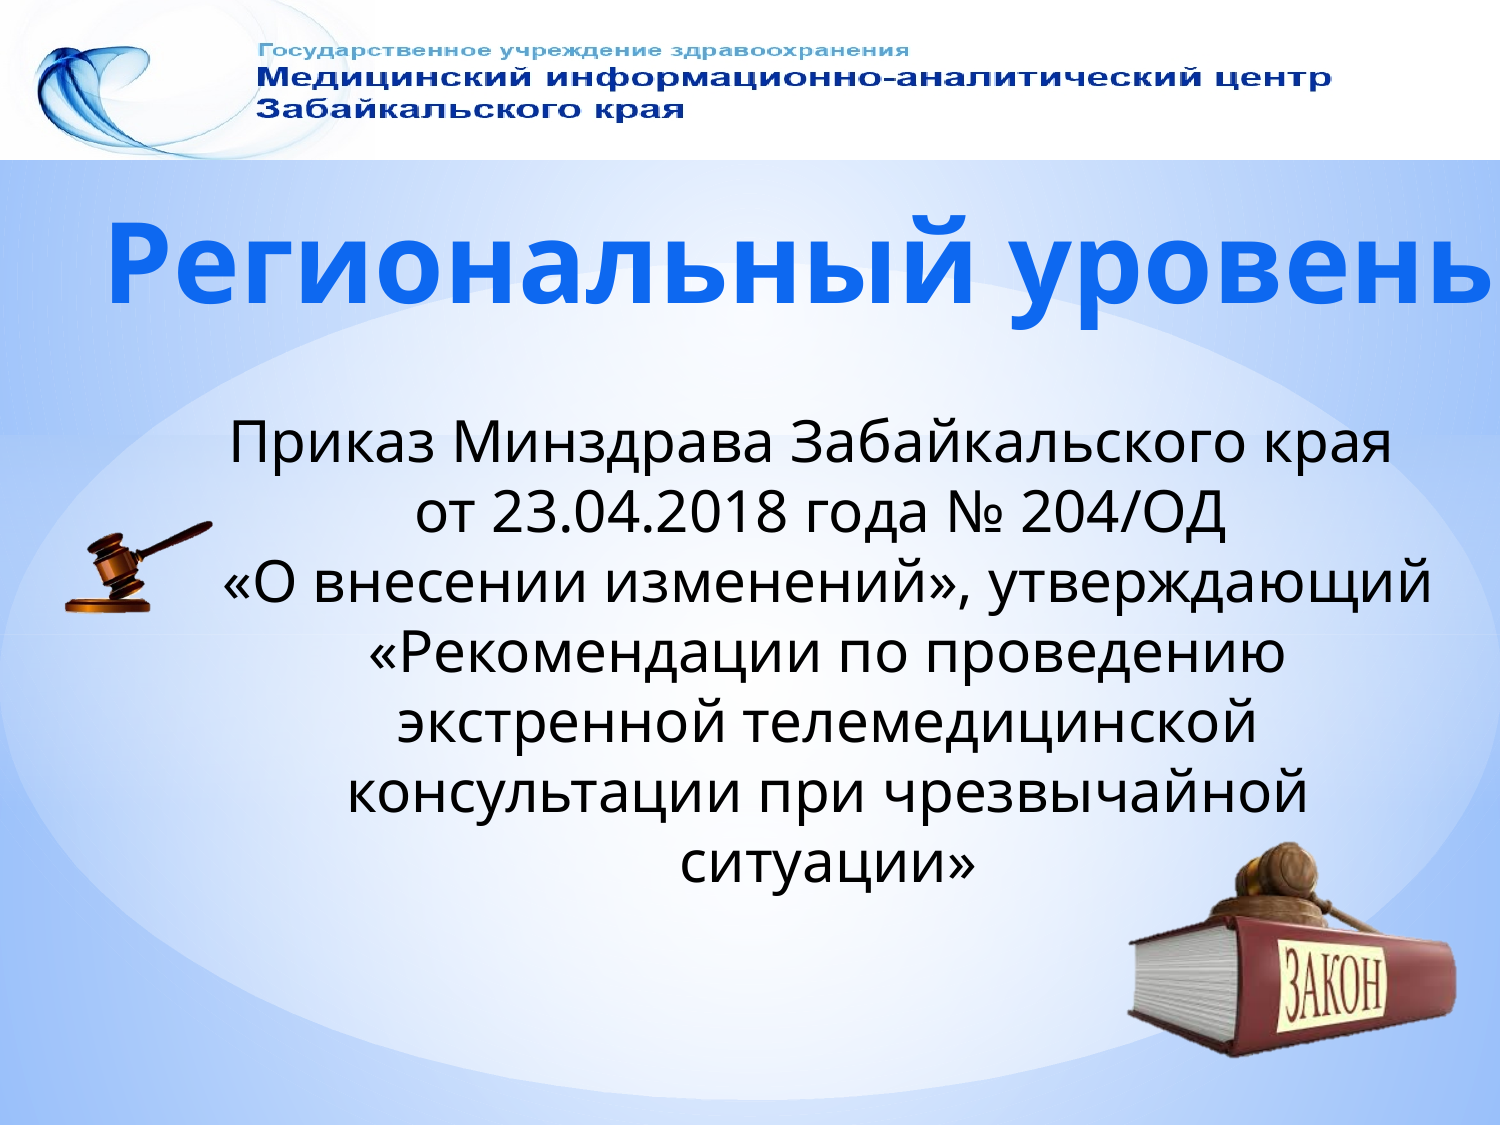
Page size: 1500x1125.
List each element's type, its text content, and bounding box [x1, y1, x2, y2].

text_box Региональный уровень: [87, 183, 1500, 334]
picture [1118, 836, 1465, 1065]
picture [0, 455, 303, 687]
text_box Приказ Минздрава Забайкальского края от 23.04.2018 года № 204/ОД «О внесении изменений», утверждающий «Рекомендации по проведению экстренной телемедицинской консультации при чрезвычайной ситуации» [196, 397, 1460, 902]
picture [0, 0, 1500, 160]
